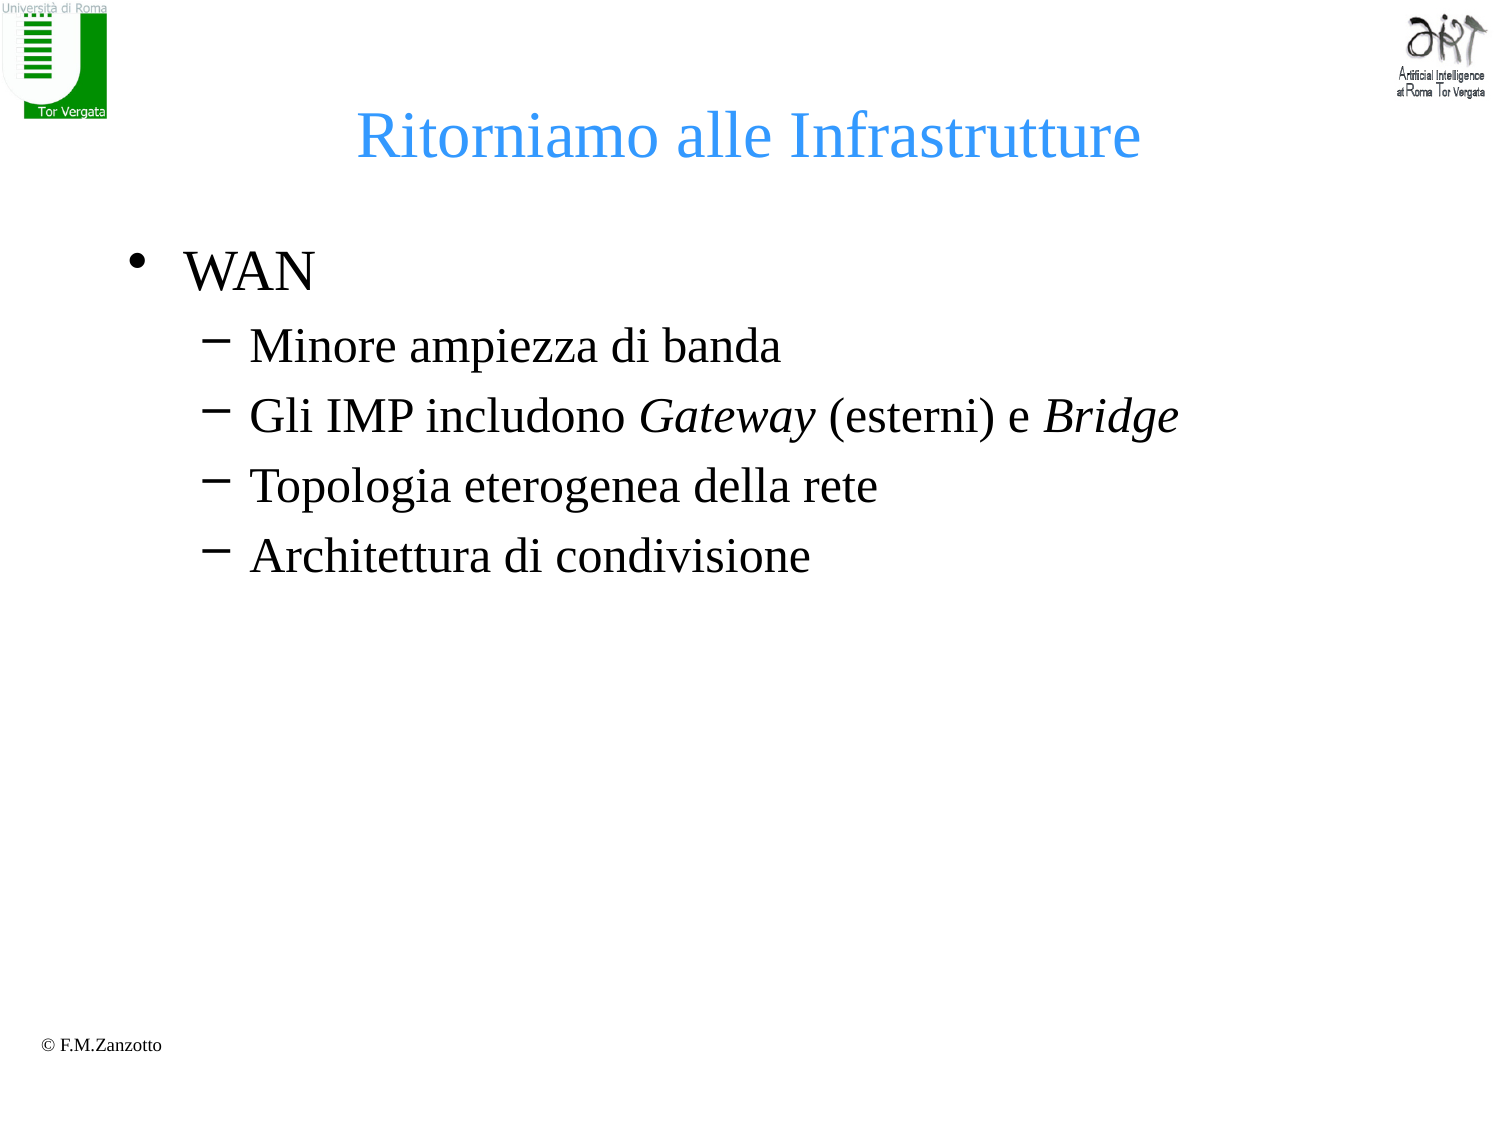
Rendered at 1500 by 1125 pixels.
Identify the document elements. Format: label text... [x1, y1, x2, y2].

title Ritorniamo alle Infrastrutture [112, 74, 1388, 188]
list WAN Minore ampiezza di banda Gli IMP includono Gateway (esterni) e Bridge Topologia eterogenea della rete Architettura di condivisione [112, 224, 1388, 1001]
picture [1387, 8, 1495, 101]
picture [1, 1, 107, 119]
